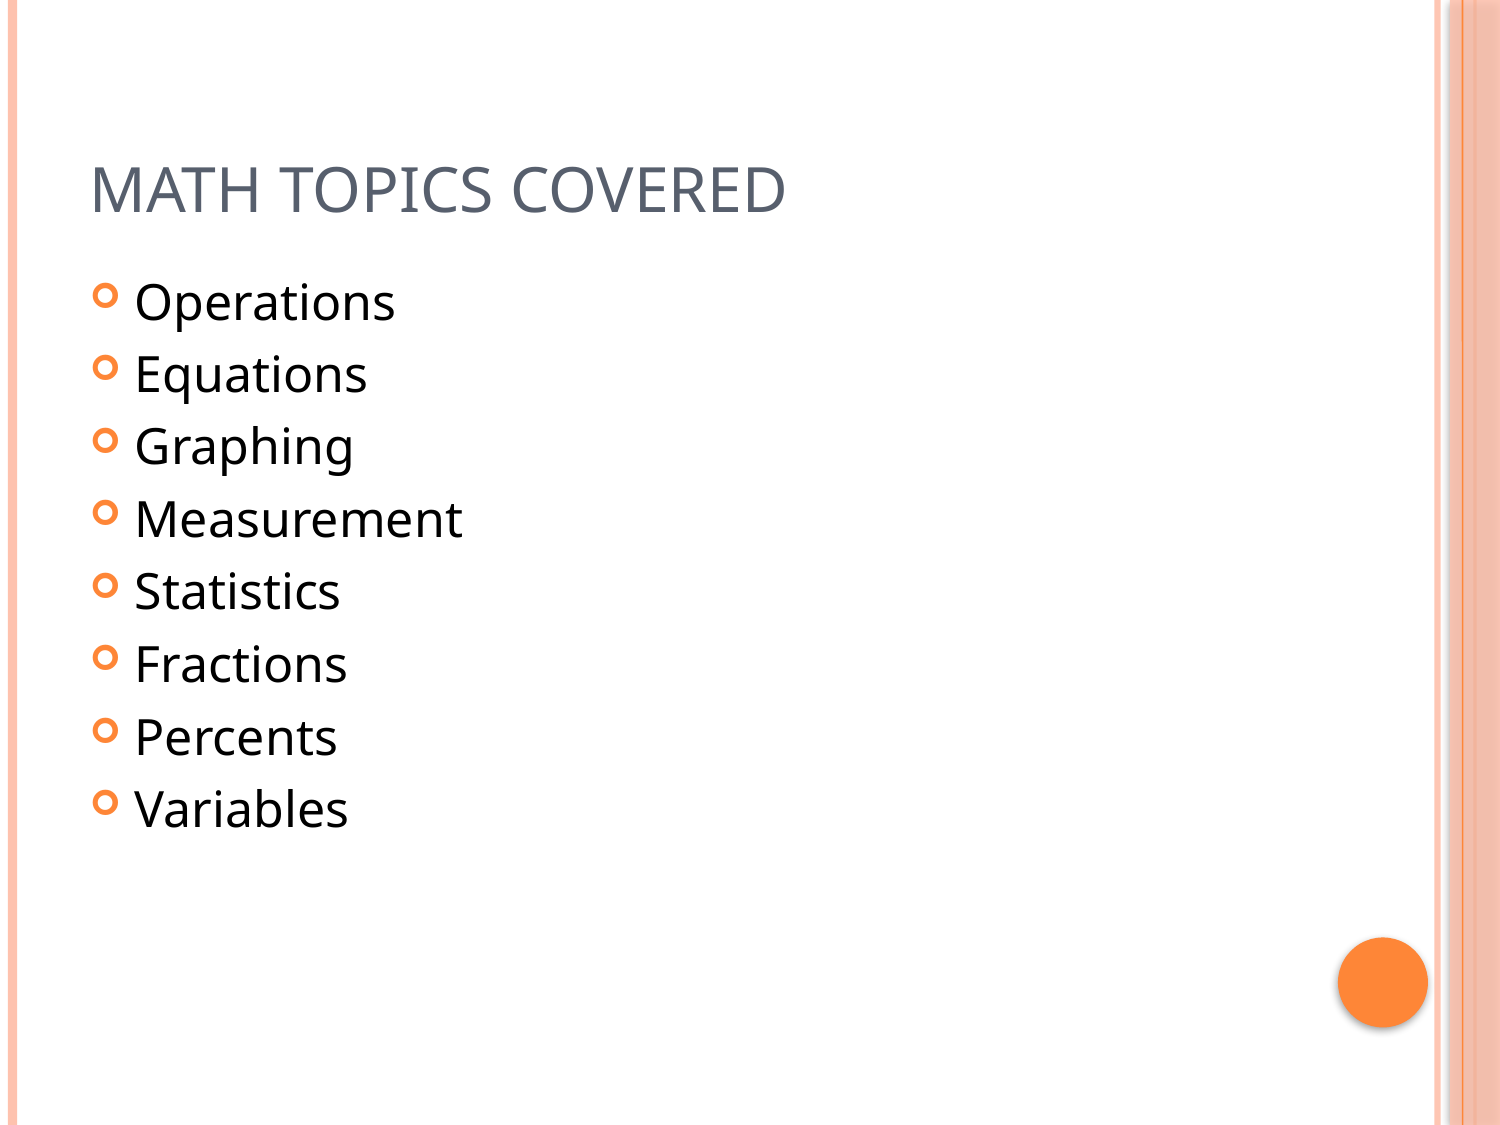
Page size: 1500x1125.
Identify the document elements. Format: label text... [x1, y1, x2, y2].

title Math Topics Covered [75, 45, 1300, 233]
list Operations Equations Graphing Measurement Statistics Fractions Percents Variables [75, 262, 1300, 1062]
